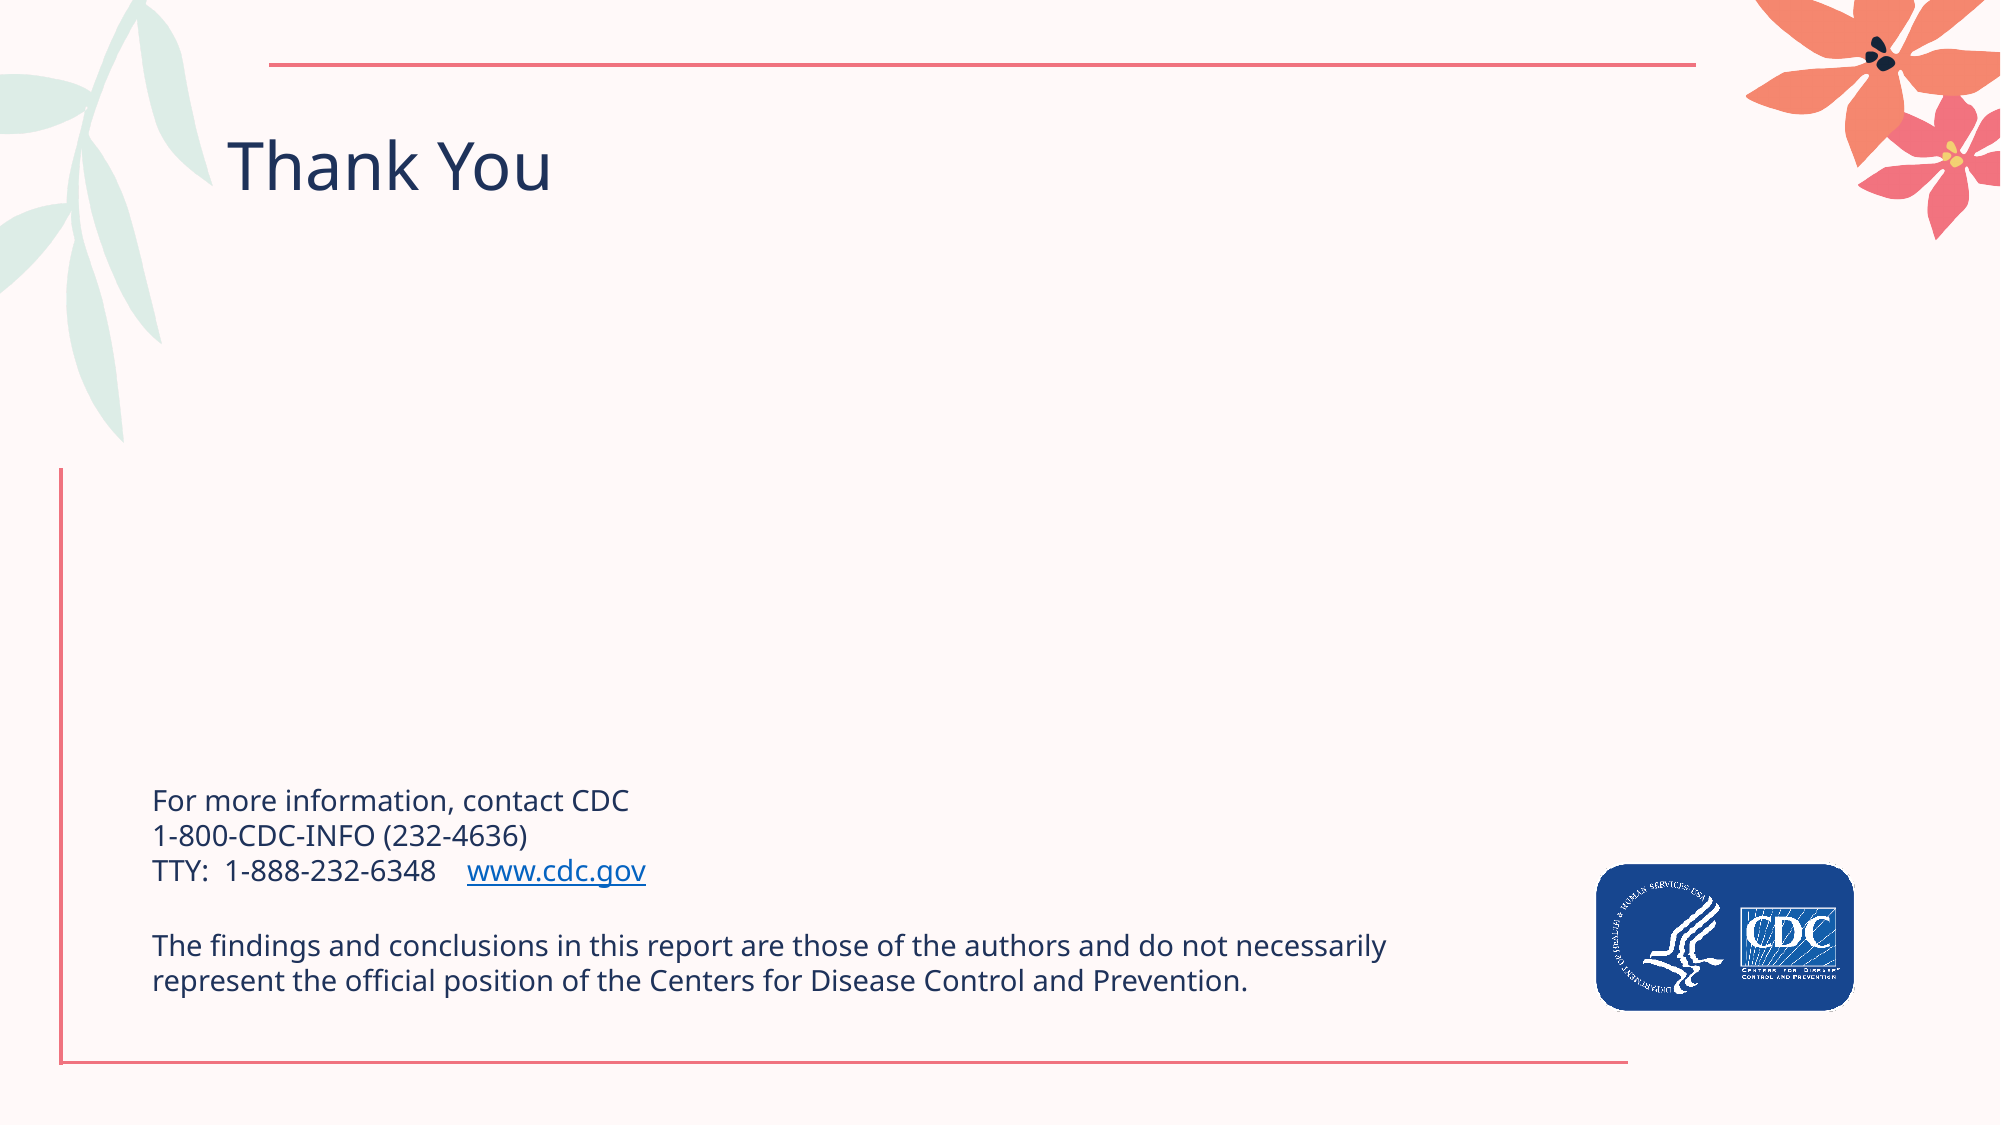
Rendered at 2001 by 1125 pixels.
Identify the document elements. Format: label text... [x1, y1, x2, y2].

title Thank You [137, 59, 1863, 278]
list [137, 299, 1863, 1014]
picture [1594, 0, 2001, 403]
picture [0, 0, 480, 571]
